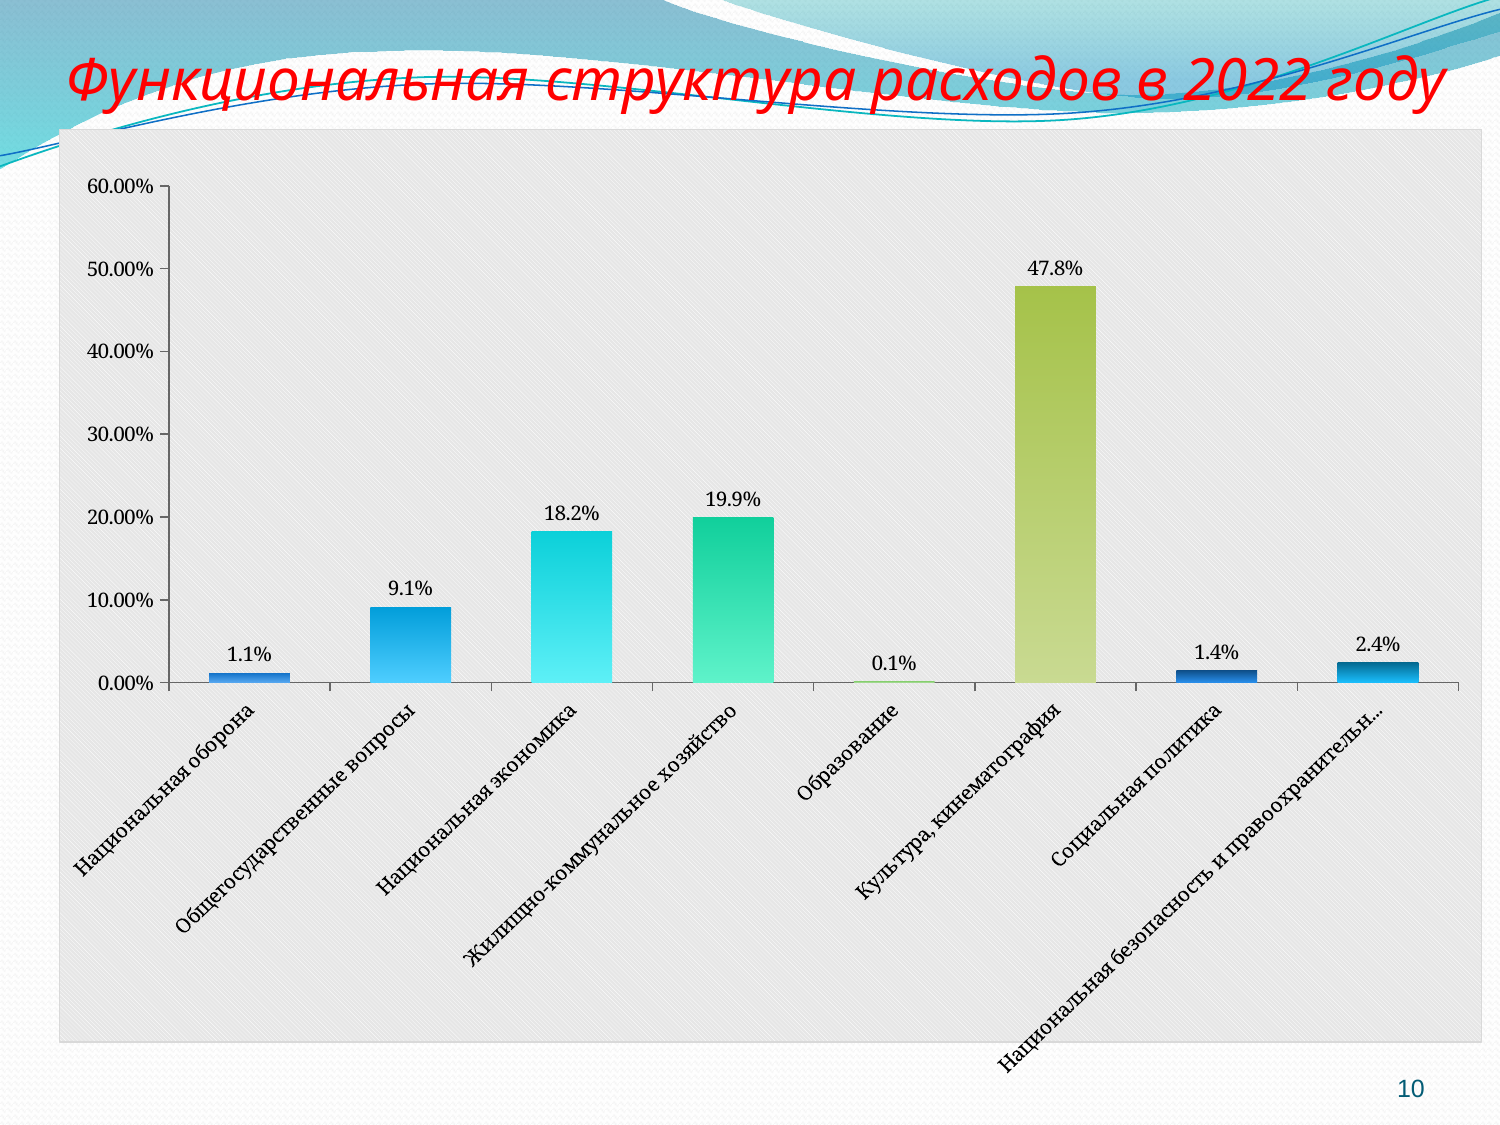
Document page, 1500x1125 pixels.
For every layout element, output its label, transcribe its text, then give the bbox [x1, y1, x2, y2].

slide_number 10 [1299, 1092, 1425, 1103]
chart [58, 128, 1483, 1079]
text_box Функциональная структура расходов в 2022 году [46, 35, 1465, 120]
